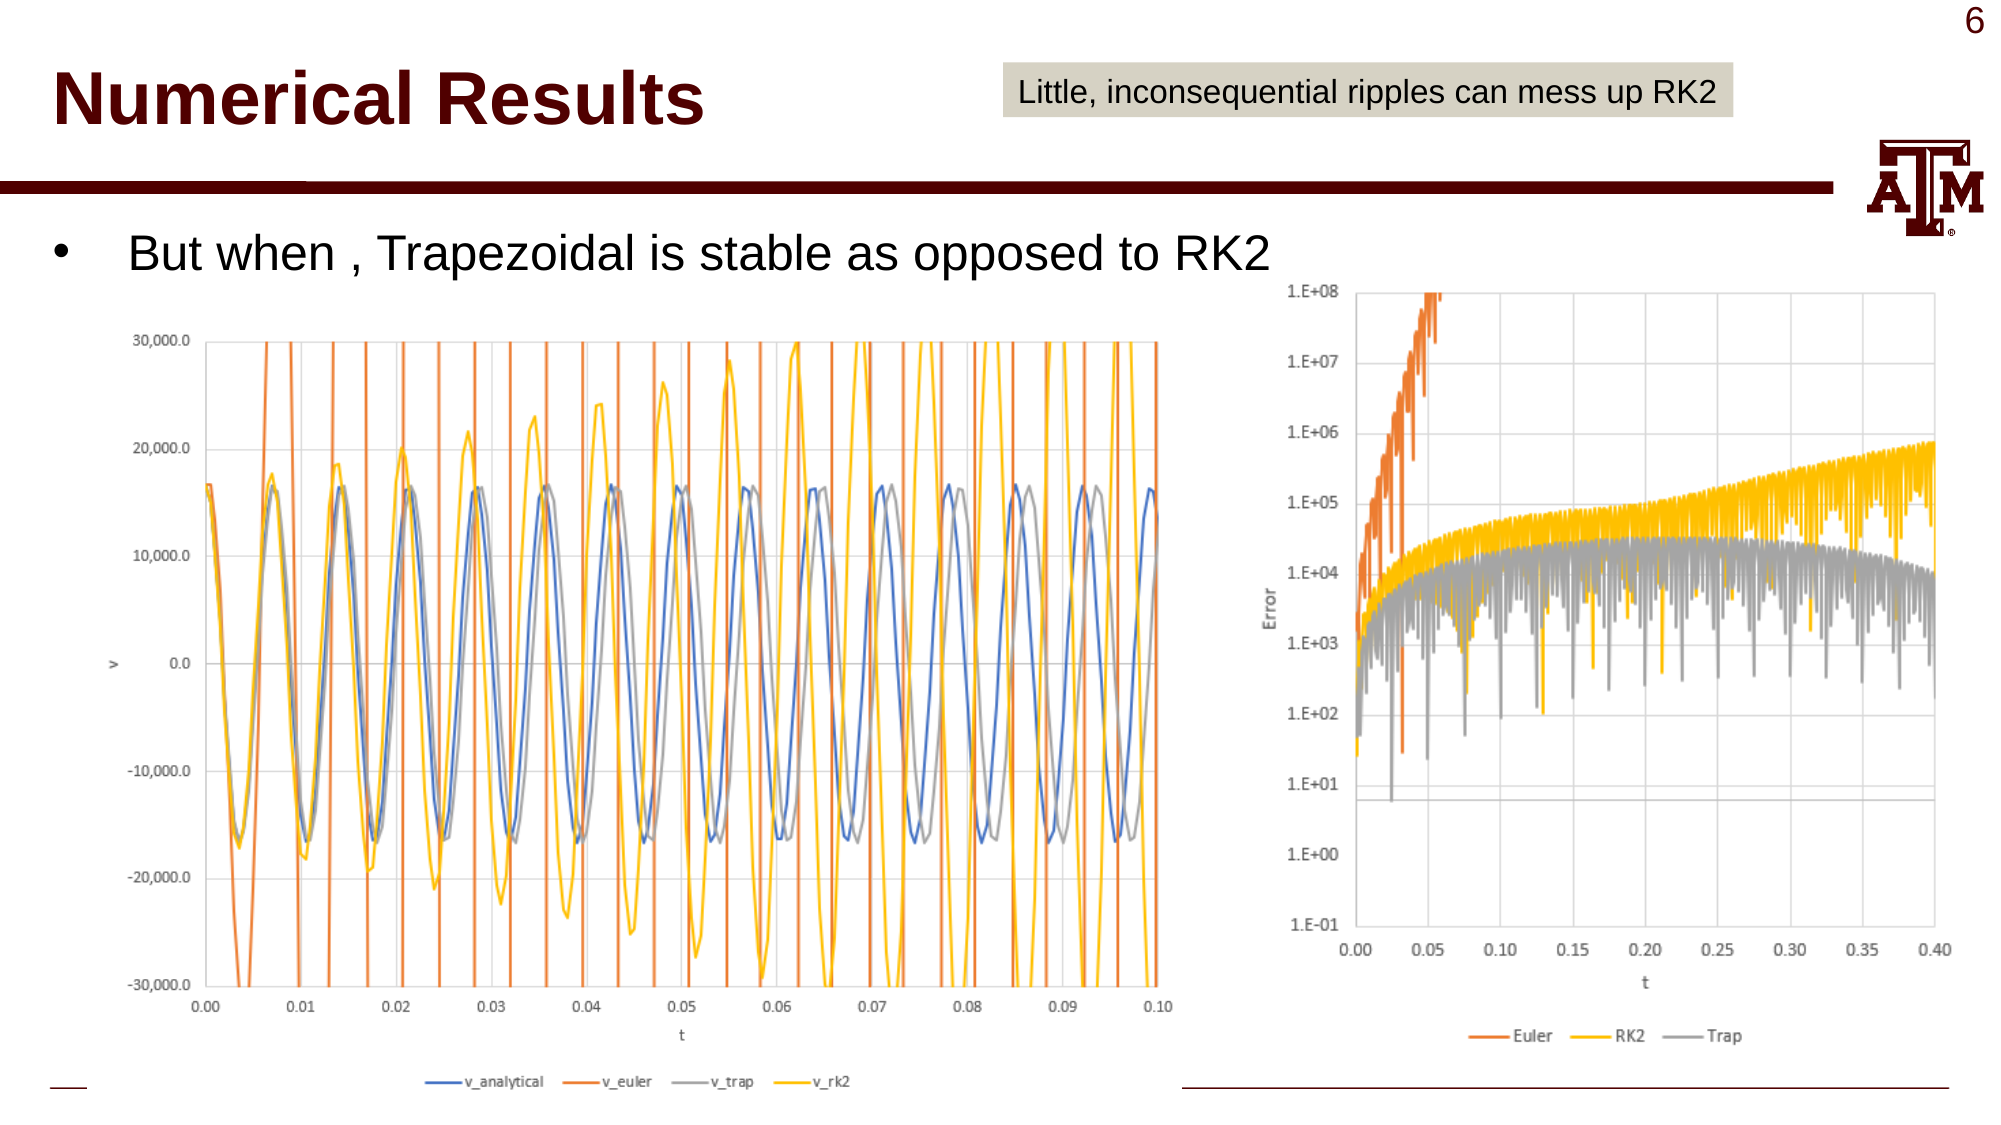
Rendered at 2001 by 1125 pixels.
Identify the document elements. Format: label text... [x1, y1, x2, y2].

text_box Little, inconsequential ripples can mess up RK2 [1003, 62, 1734, 118]
title Numerical Results [37, 12, 1826, 188]
picture [1850, 112, 2000, 263]
picture [87, 324, 1182, 1102]
picture [1237, 274, 1965, 1065]
